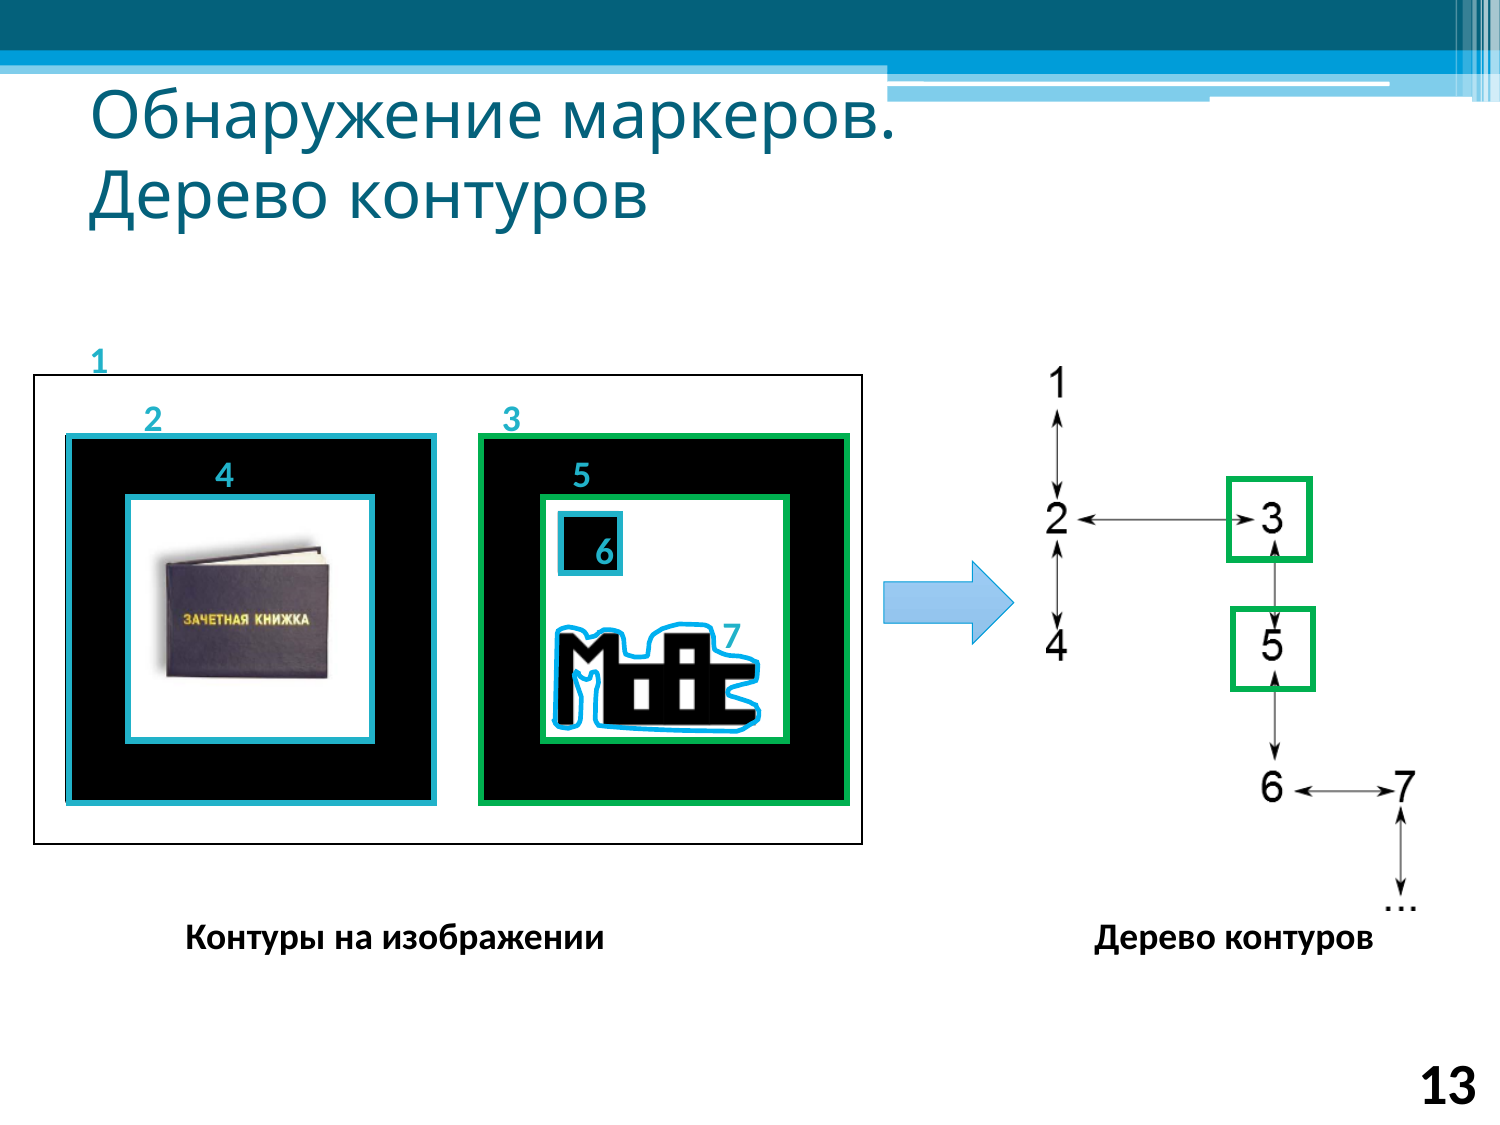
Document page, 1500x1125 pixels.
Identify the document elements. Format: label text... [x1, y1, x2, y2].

picture [65, 435, 847, 803]
text_box Дерево контуров [927, 904, 1500, 965]
text_box Контуры на изображении [29, 904, 762, 965]
text_box Обнаружение маркеров. Дерево контуров [74, 64, 1425, 240]
text_box 1 [74, 329, 169, 389]
text_box 3 [487, 386, 582, 435]
text_box [33, 374, 863, 845]
picture [1046, 366, 1416, 911]
text_box 2 [128, 386, 211, 435]
text_box [883, 559, 1015, 646]
text_box 13 [1395, 1039, 1500, 1124]
